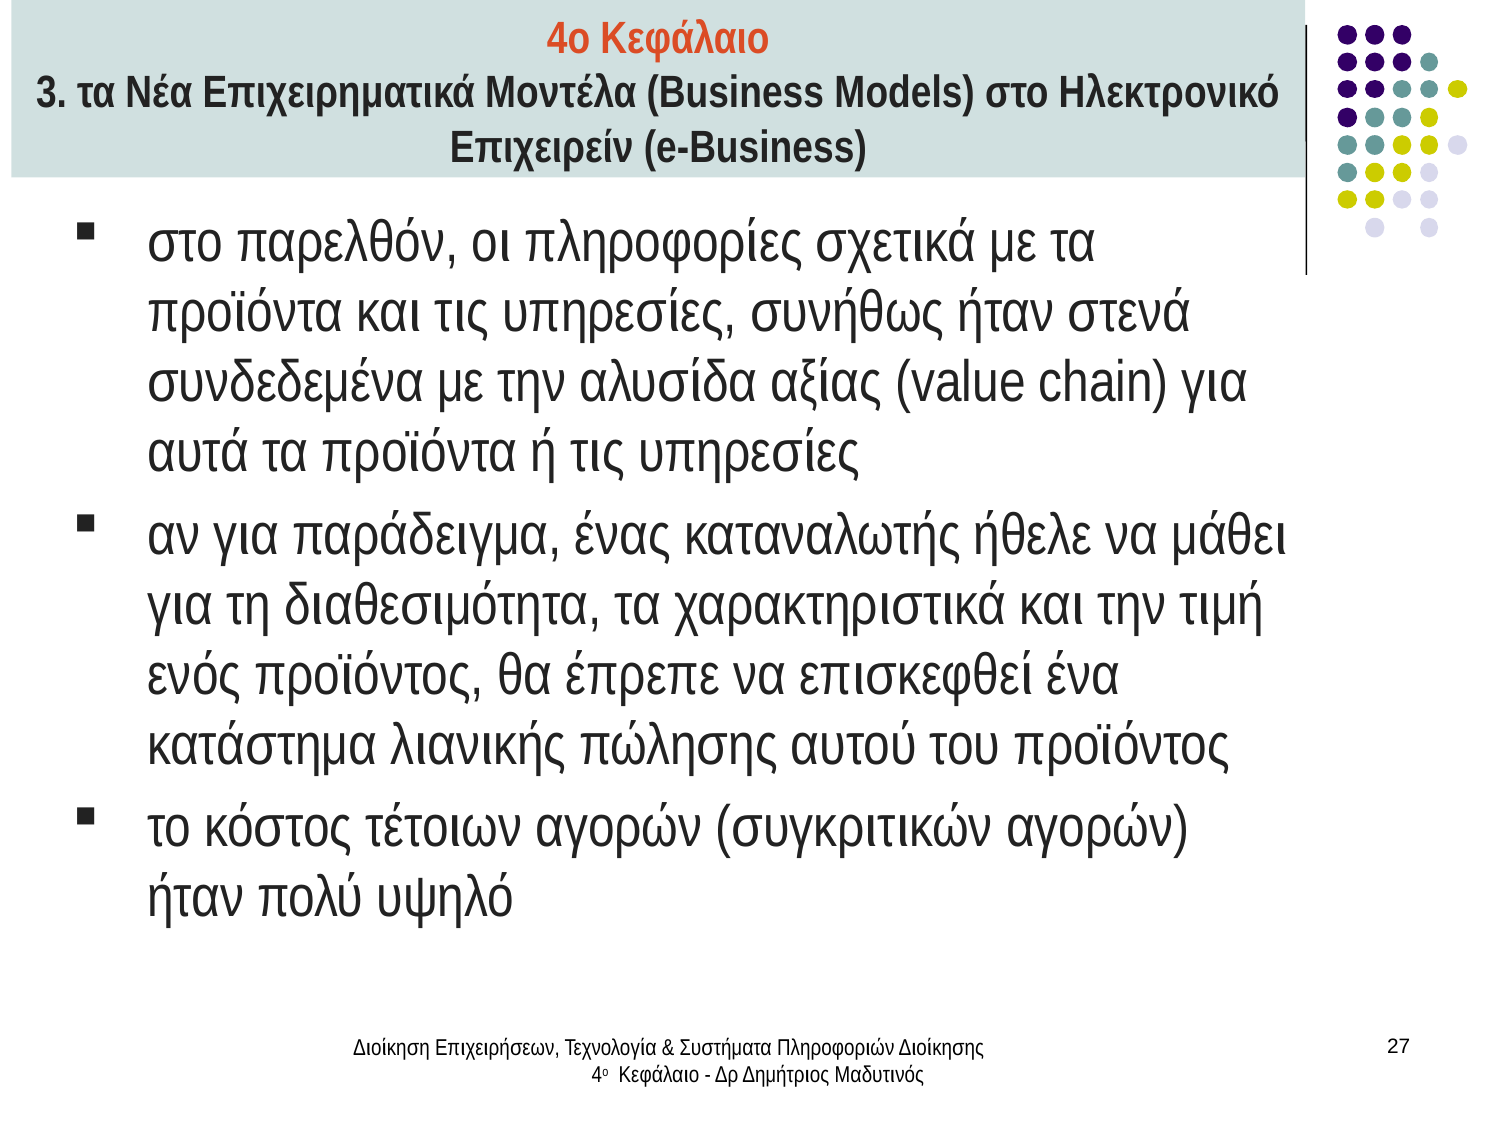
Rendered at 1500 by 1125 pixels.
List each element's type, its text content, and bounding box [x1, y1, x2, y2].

text_box 4ο Κεφάλαιο 3. τα Νέα Επιχειρηματικά Μοντέλα (Business Models) στο Ηλεκτρονικό Επιχειρείν (e-Business) [11, 0, 1306, 178]
slide_number 27 [1123, 1025, 1425, 1100]
text_box στο παρελθόν, οι πληροφορίες σχετικά με τα προϊόντα και τις υπηρεσίες, συνήθως ήταν στενά συνδεδεμένα με την αλυσίδα αξίας (value chain) για αυτά τα προϊόντα ή τις υπηρεσίες αν για παράδειγμα, ένας καταναλωτής ήθελε να μάθει για τη διαθεσιμότητα, τα χαρακτηριστικά και την τιμή ενός προϊόντος, θα έπρεπε να επισκεφθεί ένα κατάστημα λιανικής πώλησης αυτού του προϊόντος το κόστος τέτοιων αγορών (συγκριτικών αγορών) ήταν πολύ υψηλό [57, 196, 1304, 936]
footer Διοίκηση Επιχειρήσεων, Τεχνολογία & Συστήματα Πληροφοριών Διοίκησης 4ο Κεφάλαιο - Δρ Δημήτριος Μαδυτινός [336, 1025, 1123, 1100]
